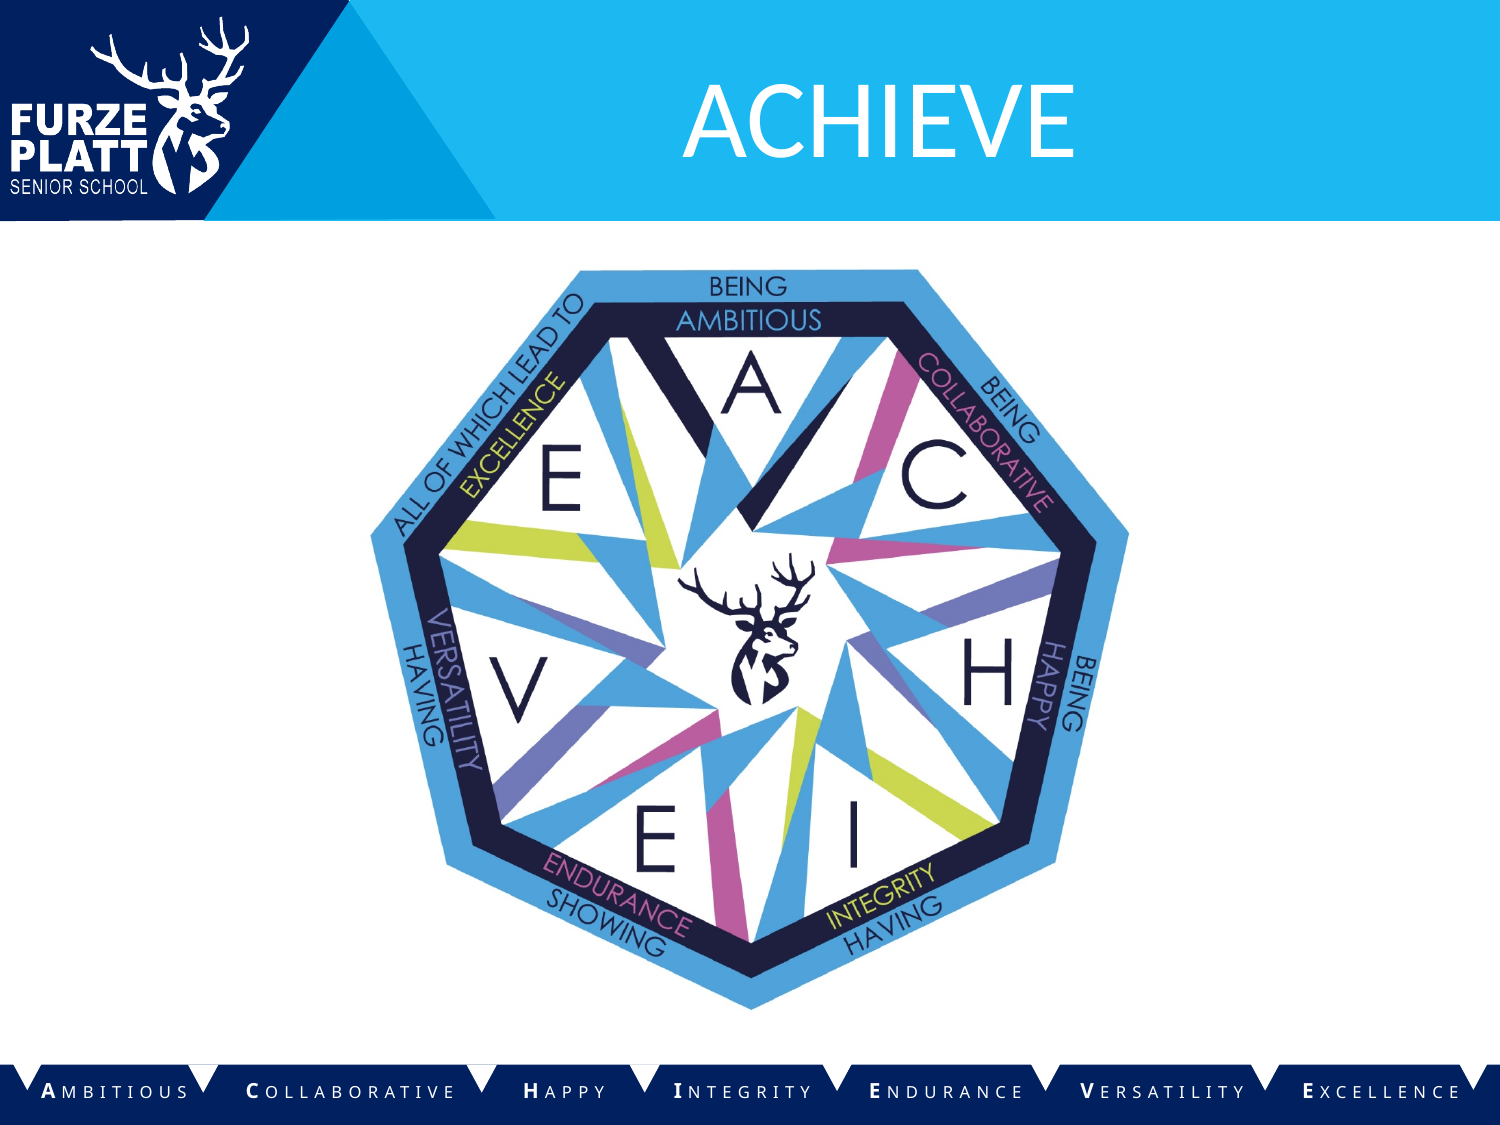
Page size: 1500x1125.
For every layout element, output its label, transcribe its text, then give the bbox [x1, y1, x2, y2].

picture [0, 13, 266, 200]
picture [350, 231, 1143, 1024]
title ACHIEVE [336, 19, 1425, 207]
